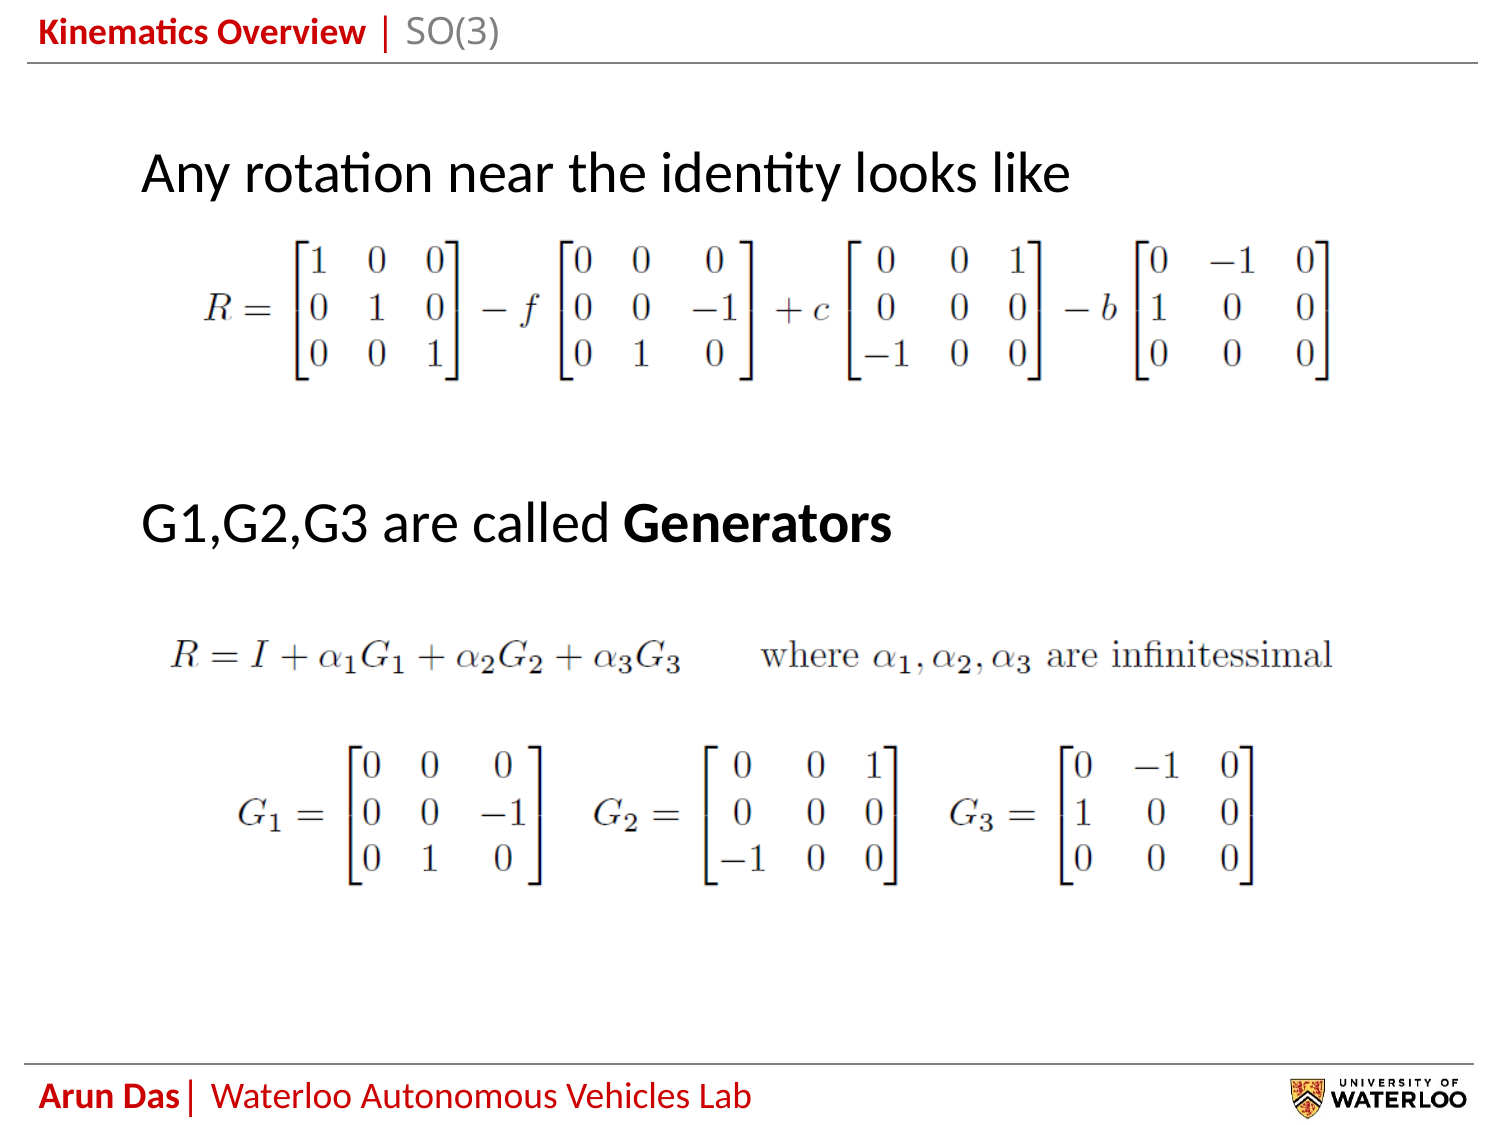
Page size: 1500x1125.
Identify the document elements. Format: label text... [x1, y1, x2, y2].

text_box Arun Das| Waterloo Autonomous Vehicles Lab [23, 1064, 1256, 1124]
picture [153, 625, 1388, 938]
text_box Kinematics Overview | SO(3) [23, 0, 1460, 60]
picture [129, 213, 1369, 396]
picture [1256, 1065, 1500, 1125]
text_box Any rotation near the identity looks like G1,G2,G3 are called Generators [127, 127, 1414, 1063]
